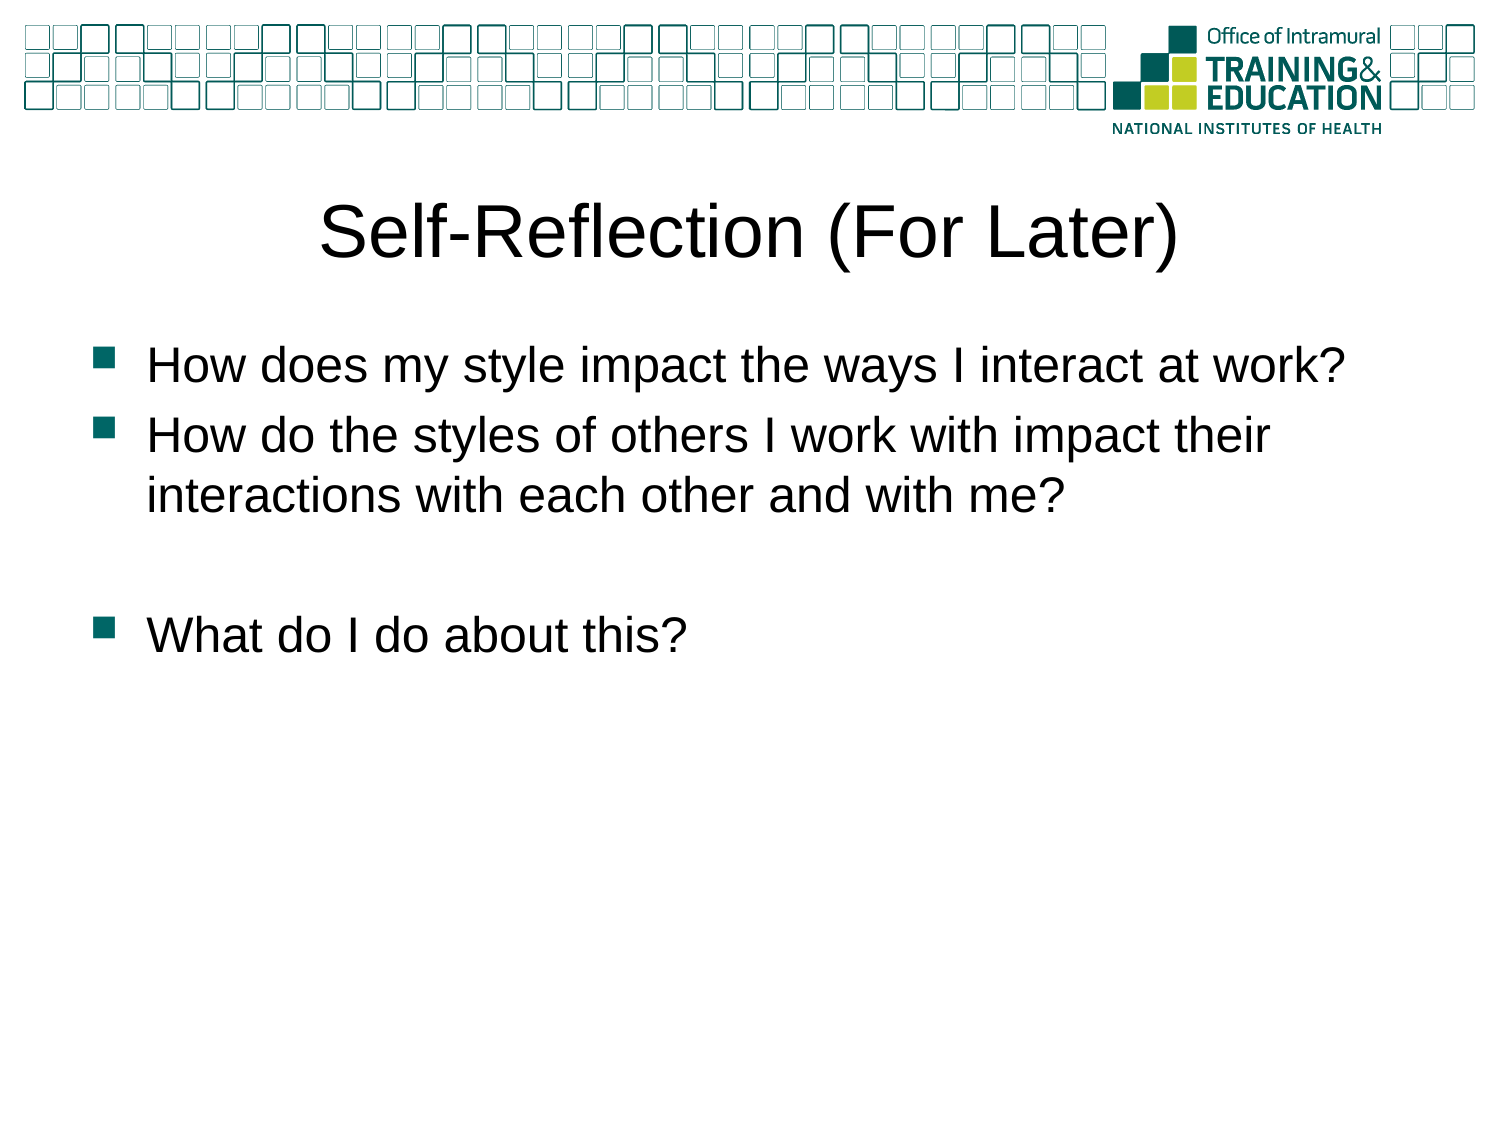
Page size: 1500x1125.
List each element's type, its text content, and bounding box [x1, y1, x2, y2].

picture [24, 24, 1475, 134]
list How does my style impact the ways I interact at work? How do the styles of others I work with impact their interactions with each other and with me? What do I do about this? [75, 324, 1425, 963]
title Self-Reflection (For Later) [75, 174, 1425, 324]
